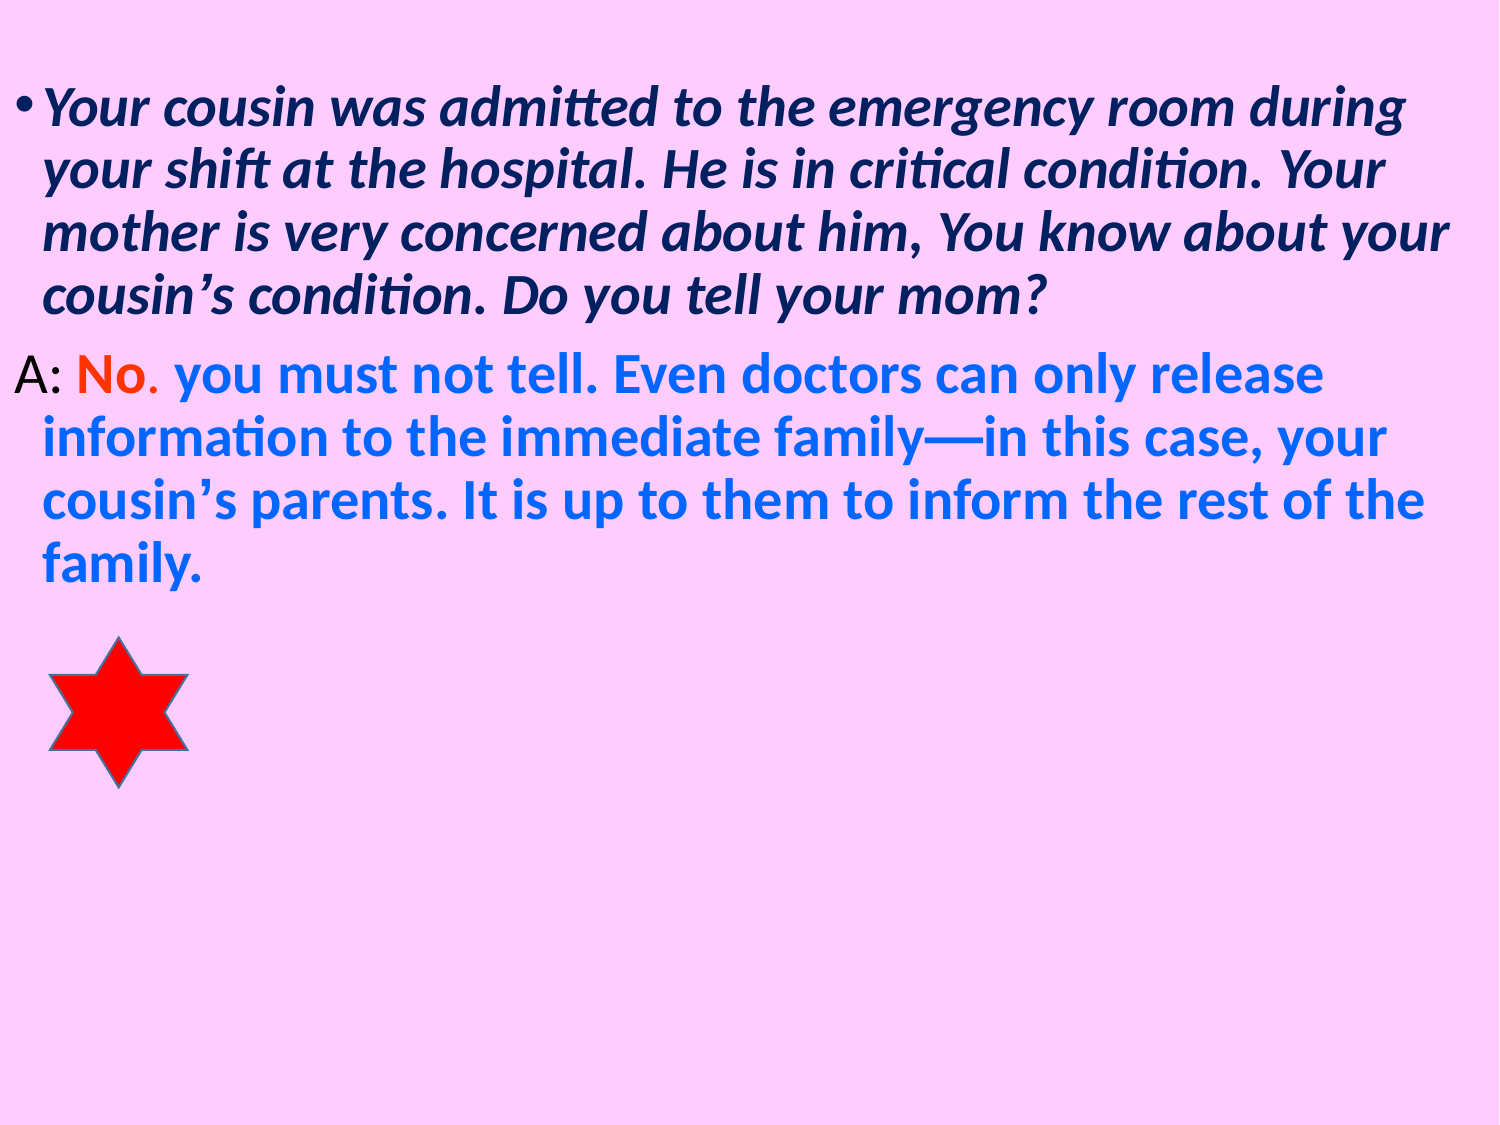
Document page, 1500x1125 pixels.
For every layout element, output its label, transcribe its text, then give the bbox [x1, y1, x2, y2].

text_box [48, 635, 190, 790]
list Your cousin was admitted to the emergency room during your shift at the hospital. He is in critical condition. Your mother is very concerned about him, You know about your cousin’s condition. Do you tell your mom? A: No. you must not tell. Even doctors can only release information to the immediate family—in this case, your cousin’s parents. It is up to them to inform the rest of the family. [0, 0, 1500, 1125]
